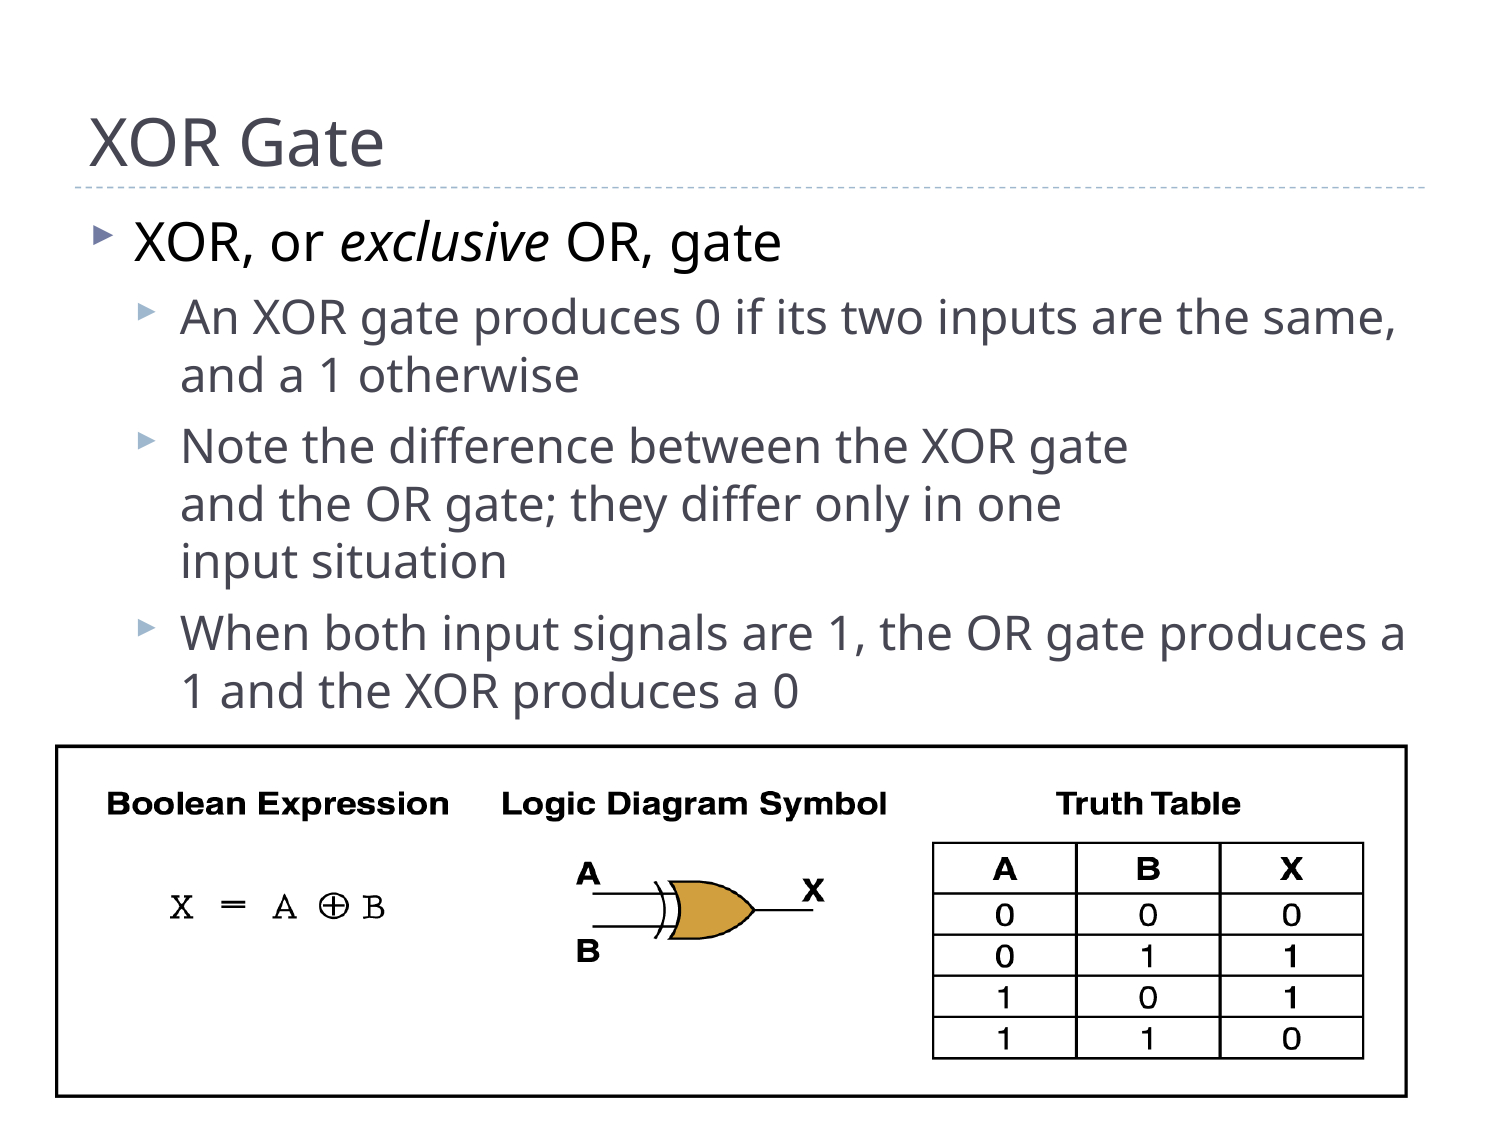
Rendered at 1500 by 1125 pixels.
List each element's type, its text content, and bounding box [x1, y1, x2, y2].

list XOR, or exclusive OR, gate An XOR gate produces 0 if its two inputs are the same, and a 1 otherwise Note the difference between the XOR gate and the OR gate; they differ only in one input situation When both input signals are 1, the OR gate produces a 1 and the XOR produces a 0 [75, 200, 1450, 750]
title XOR Gate [75, 24, 1425, 188]
picture [37, 728, 1426, 1113]
